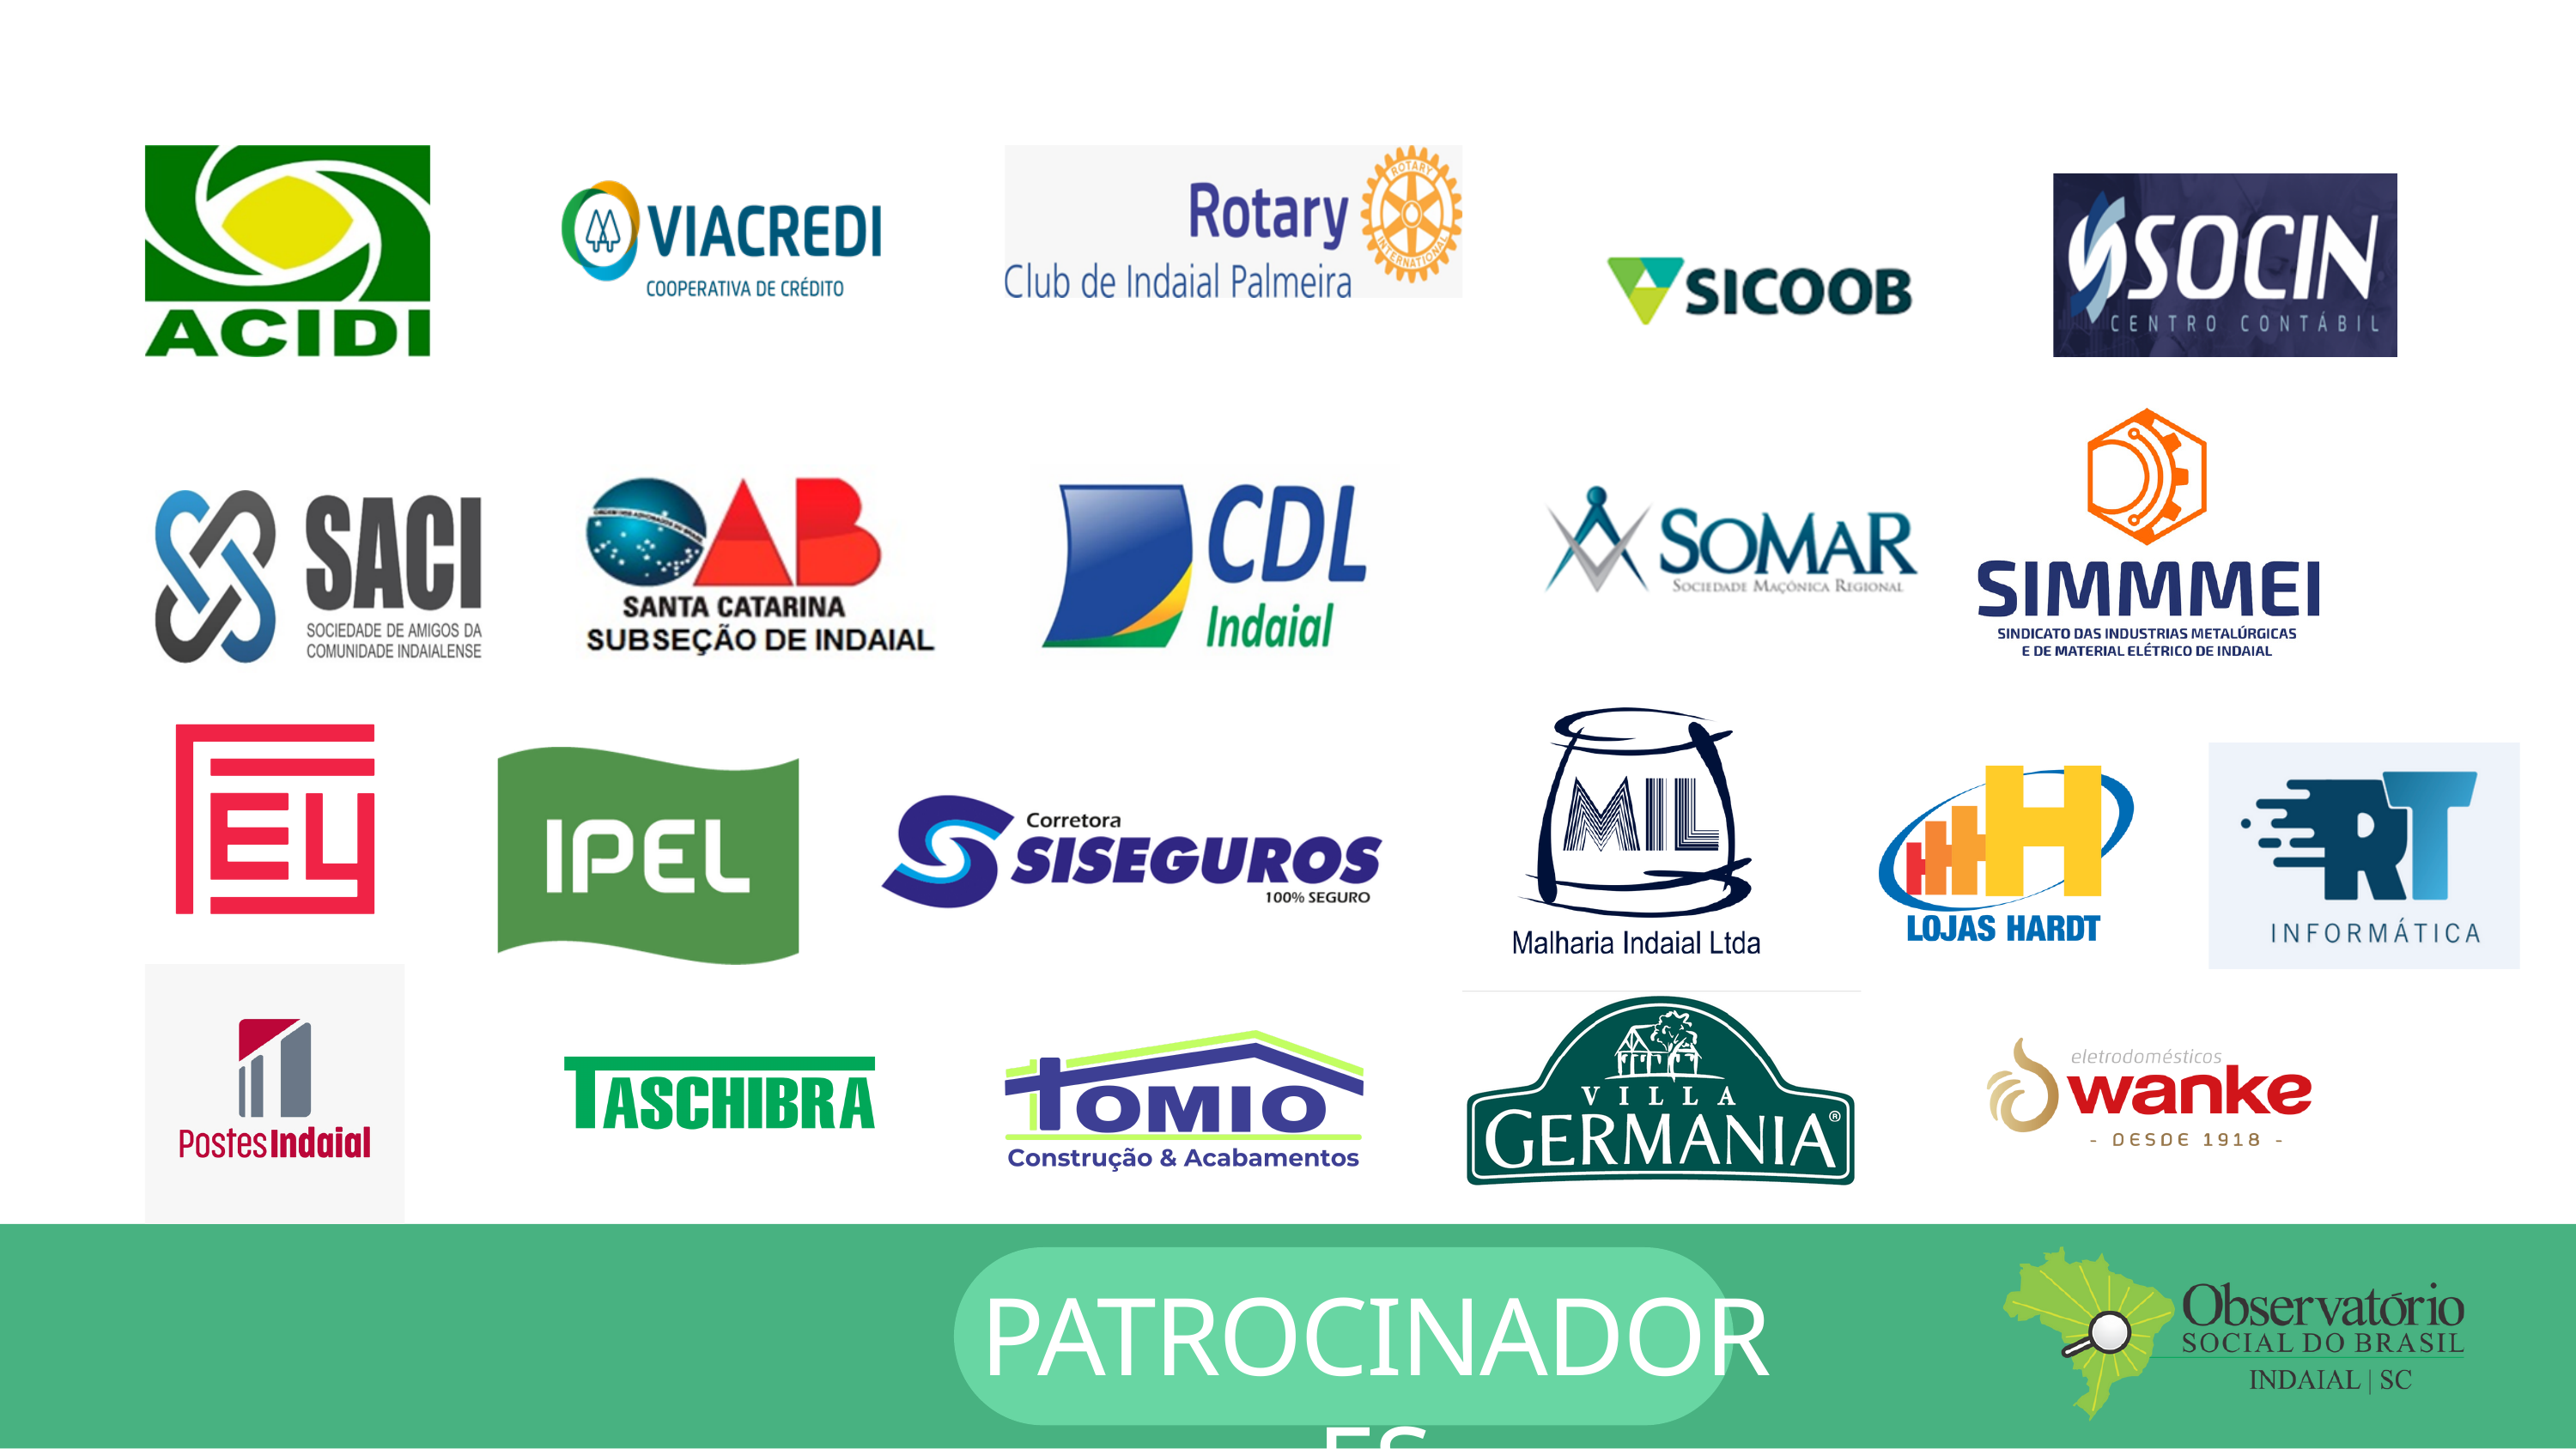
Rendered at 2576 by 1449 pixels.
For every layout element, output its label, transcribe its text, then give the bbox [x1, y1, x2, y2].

text_box [575, 464, 954, 673]
text_box [1933, 1009, 2365, 1179]
text_box [1462, 991, 1862, 1187]
text_box [141, 689, 409, 949]
text_box [144, 490, 498, 673]
text_box [144, 145, 431, 357]
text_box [953, 1246, 1735, 1426]
text_box [1534, 464, 1934, 619]
text_box [2002, 1246, 2464, 1422]
text_box [144, 964, 405, 1224]
text_box PATROCINADORES [953, 1268, 1796, 1449]
text_box [0, 1223, 2576, 1449]
text_box [1978, 408, 2320, 656]
text_box [497, 747, 799, 965]
text_box [525, 144, 906, 341]
text_box [1005, 1030, 1364, 1172]
text_box [1005, 145, 1463, 298]
text_box [1561, 99, 1959, 496]
text_box [1861, 711, 2151, 1001]
text_box [2053, 173, 2397, 357]
text_box [1513, 707, 1760, 954]
text_box [547, 961, 906, 1216]
text_box [864, 771, 1400, 933]
text_box [1030, 464, 1400, 670]
text_box [2208, 743, 2520, 969]
